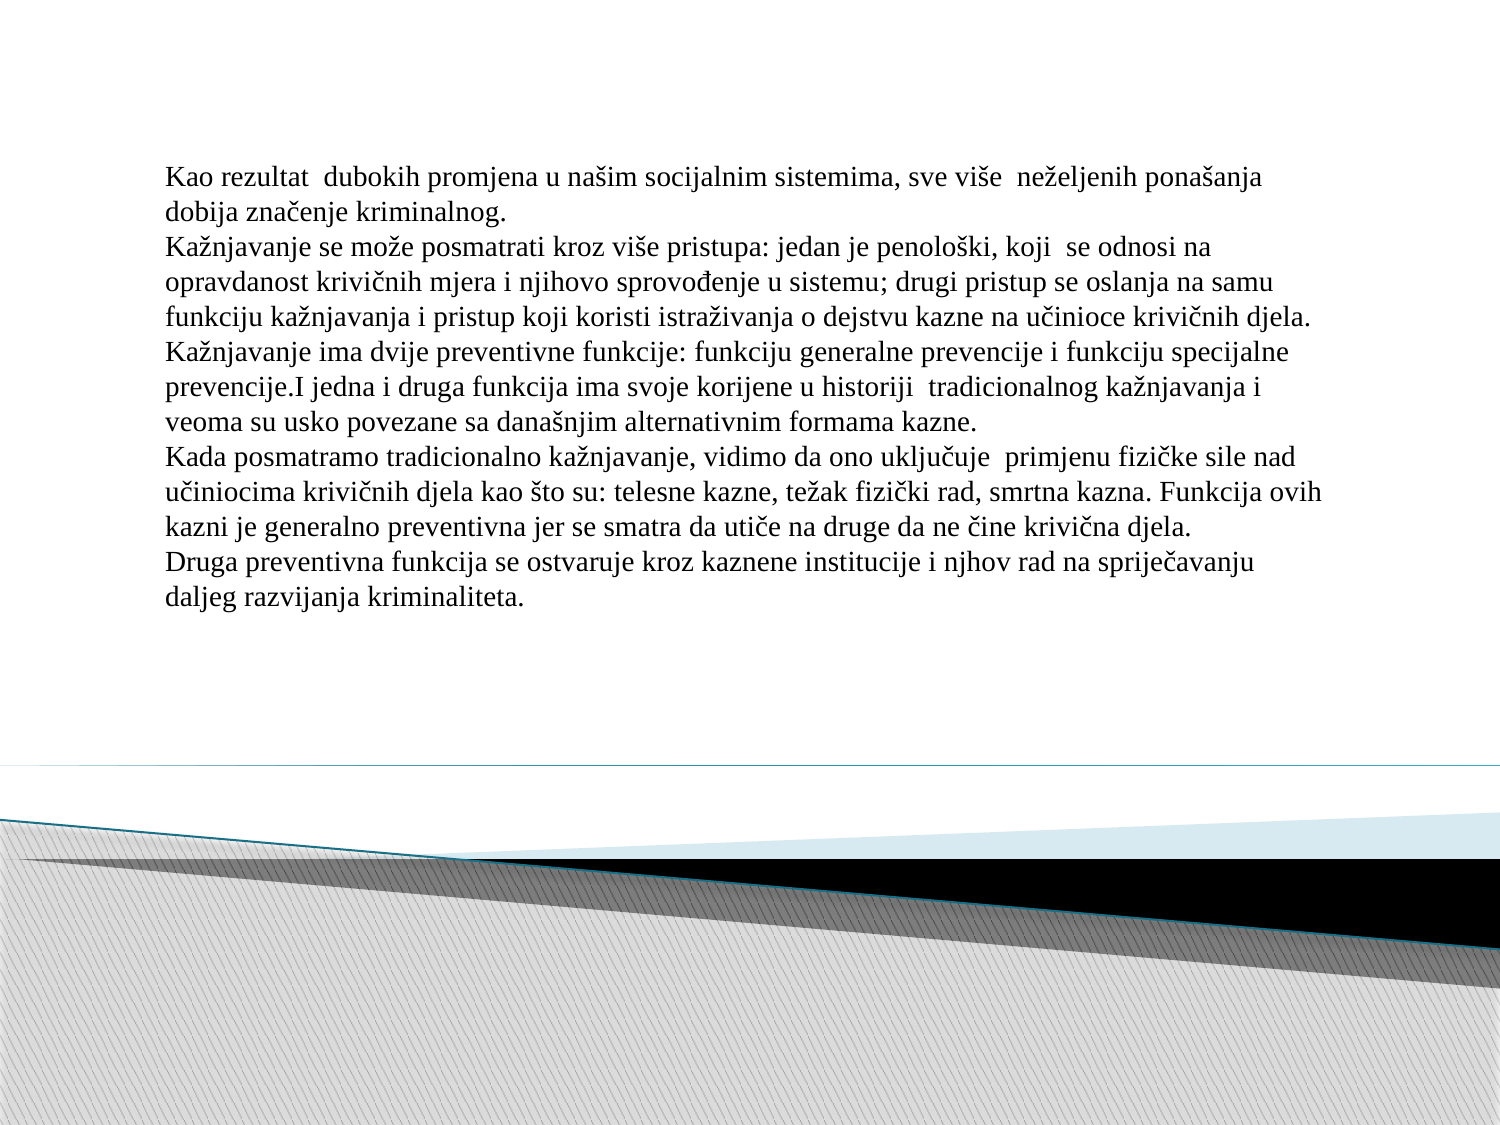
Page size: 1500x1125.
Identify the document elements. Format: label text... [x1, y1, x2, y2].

text_box Kao rezultat dubokih promjena u našim socijalnim sistemima, sve više neželjenih ponašanja dobija značenje kriminalnog. Kažnjavanje se može posmatrati kroz više pristupa: jedan je penološki, koji se odnosi na opravdanost krivičnih mjera i njihovo sprovođenje u sistemu; drugi pristup se oslanja na samu funkciju kažnjavanja i pristup koji koristi istraživanja o dejstvu kazne na učinioce krivičnih djela. Kažnjavanje ima dvije preventivne funkcije: funkciju generalne prevencije i funkciju specijalne prevencije.I jedna i druga funkcija ima svoje korijene u historiji tradicionalnog kažnjavanja i veoma su usko povezane sa današnjim alternativnim formama kazne. Kada posmatramo tradicionalno kažnjavanje, vidimo da ono uključuje primjenu fizičke sile nad učiniocima krivičnih djela kao što su: telesne kazne, težak fizički rad, smrtna kazna. Funkcija ovih kazni je generalno preventivna jer se smatra da utiče na druge da ne čine krivična djela. Druga preventivna funkcija se ostvaruje kroz kaznene institucije i njhov rad na spriječavanju daljeg razvijanja kriminaliteta. [149, 150, 1350, 613]
picture [5, 859, 1500, 989]
